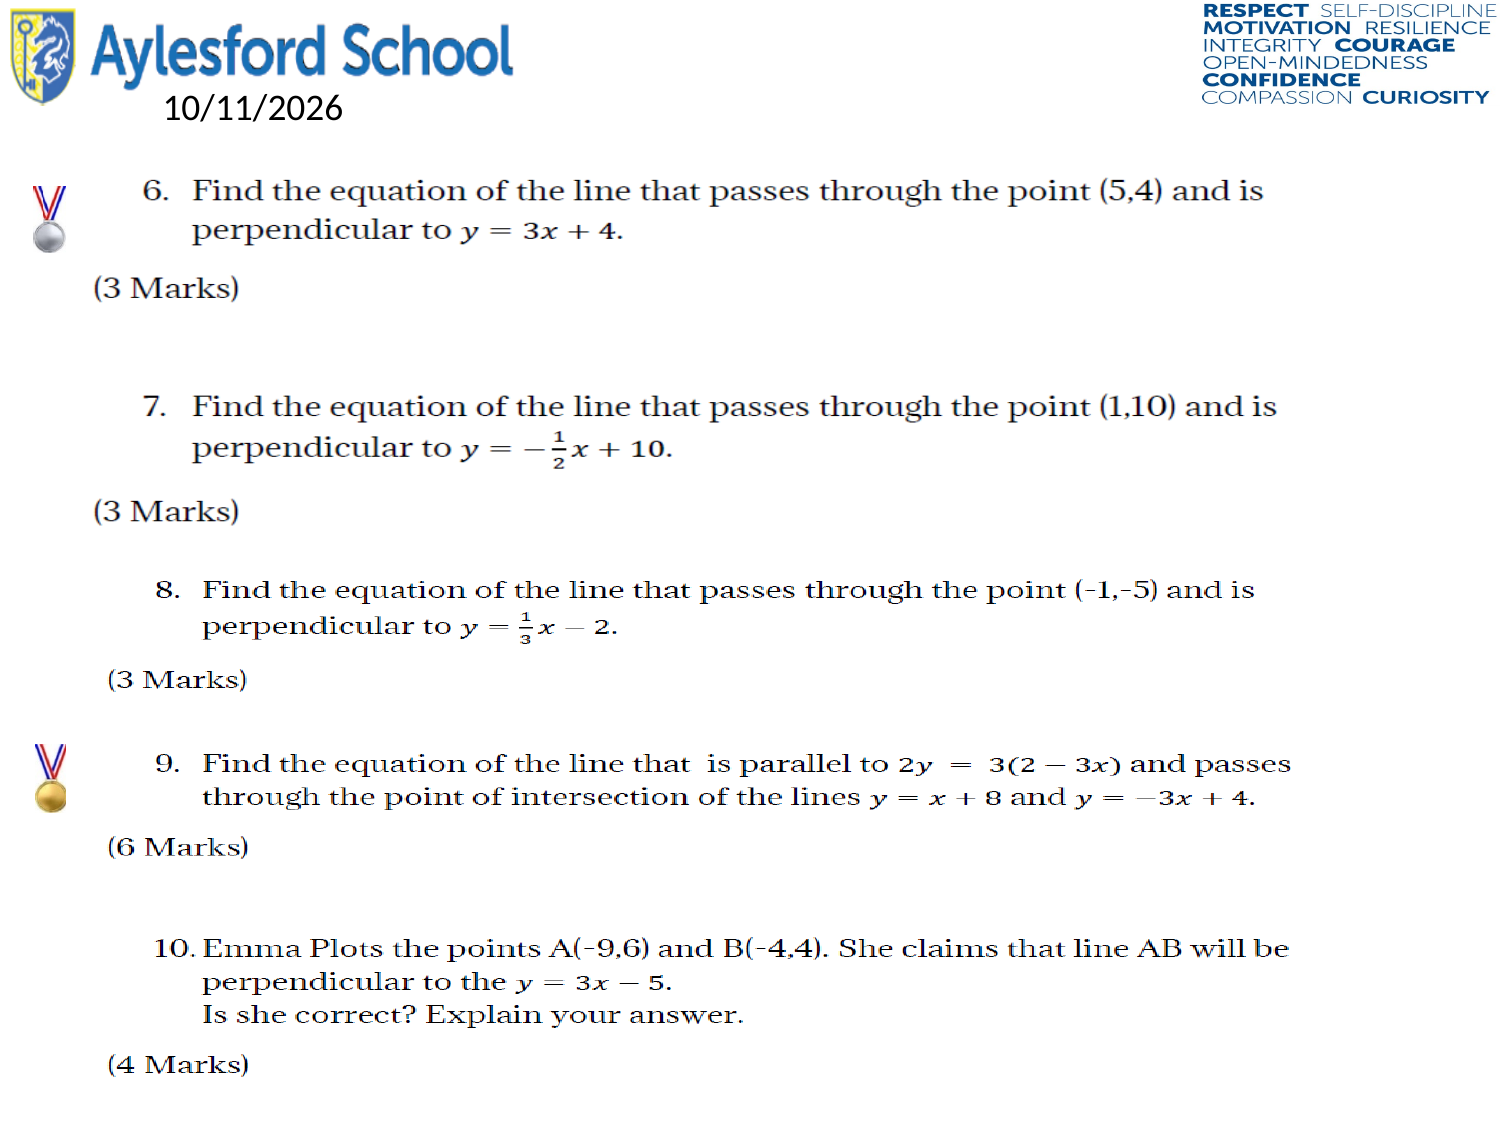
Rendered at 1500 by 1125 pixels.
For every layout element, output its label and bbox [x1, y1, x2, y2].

picture [33, 152, 1354, 1094]
picture [290, 98, 301, 106]
picture [1202, 0, 1500, 106]
picture [0, 0, 520, 106]
picture [185, 98, 196, 106]
